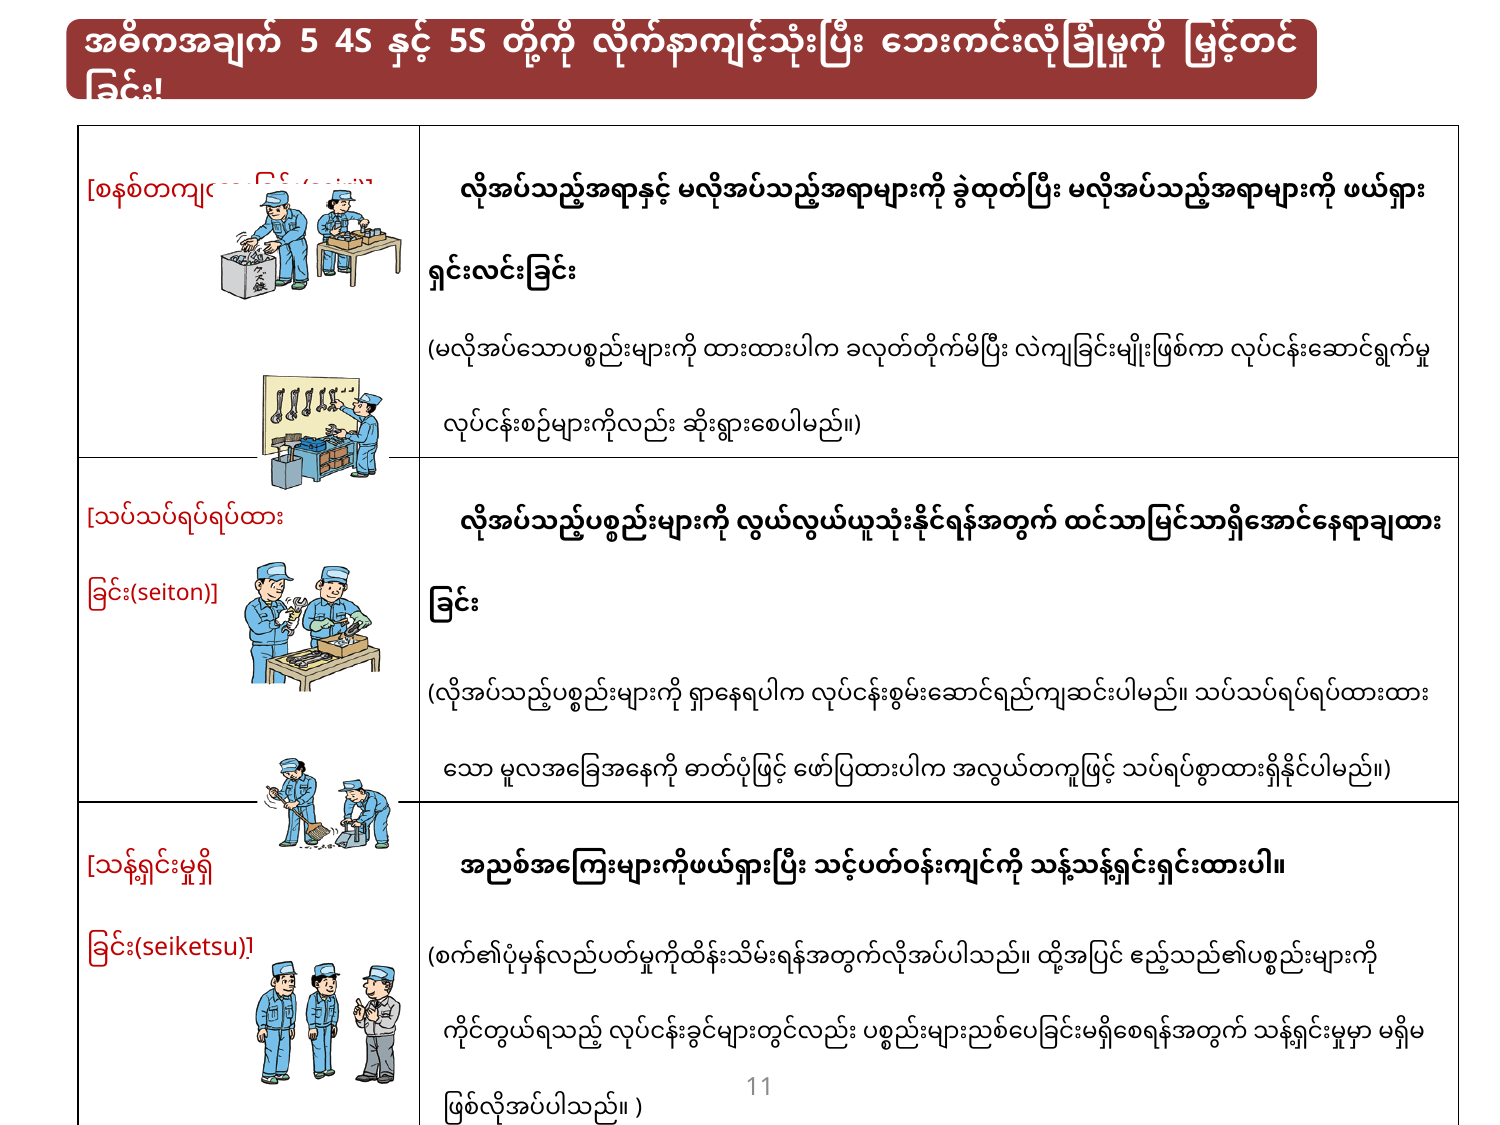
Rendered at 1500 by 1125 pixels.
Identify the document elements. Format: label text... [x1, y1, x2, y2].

table_cell [သပ်သပ်ရပ်ရပ်ထားခြင်း(seiton)] [79, 458, 419, 801]
picture [248, 953, 407, 1091]
table_header [စနစ်တကျထားခြင်း(seiri)] [79, 126, 419, 457]
picture [257, 753, 399, 858]
slide_number 11 [584, 1057, 935, 1118]
table_cell [သန့်ရှင်းမှုရှိခြင်း(seiketsu)] [79, 803, 419, 1125]
text_box အဓိကအချက် 5 4S နှင့် 5S တို့ကို လိုက်နာကျင့်သုံးပြီး ဘေးကင်းလုံခြုံမှုကို မြှင့်တင်ခြင်း! [66, 19, 1317, 100]
table_cell လိုအပ်သည့်ပစ္စည်းများကို လွယ်လွယ်ယူသုံးနိုင်ရန်အတွက် ထင်သာမြင်သာရှိအောင်နေရာချထားခြင်း (လိုအပ်သည့်ပစ္စည်းများကို ရှာနေရပါက လုပ်ငန်းစွမ်းဆောင်ရည်ကျဆင်းပါမည်။ သပ်သပ်ရပ်ရပ်ထားထားသော မူလအခြေအနေကို ဓာတ်ပုံဖြင့် ဖော်ပြထားပါက အလွယ်တကူဖြင့် သပ်ရပ်စွာထားရှိနိုင်ပါမည်။) [420, 458, 1458, 801]
picture [212, 184, 408, 306]
picture [257, 370, 390, 492]
table_cell အညစ်အကြေးများကိုဖယ်ရှားပြီး သင့်ပတ်ဝန်းကျင်ကို သန့်သန့်ရှင်းရှင်းထားပါ။ (စက်၏ပုံမှန်လည်ပတ်မှုကိုထိန်းသိမ်းရန်အတွက်လိုအပ်ပါသည်။ ထို့အပြင် ဧည့်သည်၏ပစ္စည်းများကိုကိုင်တွယ်ရသည့် လုပ်ငန်းခွင်များတွင်လည်း ပစ္စည်းများညစ်ပေခြင်းမရှိစေရန်အတွက် သန့်ရှင်းမှုမှာ မရှိမဖြစ်လိုအပ်ပါသည်။ ) [420, 803, 1458, 1125]
table_header လိုအပ်သည့်အရာနှင့် မလိုအပ်သည့်အရာများကို ခွဲထုတ်ပြီး မလိုအပ်သည့်အရာများကို ဖယ်ရှားရှင်းလင်းခြင်း (မလိုအပ်သောပစ္စည်းများကို ထားထားပါက ခလုတ်တိုက်မိပြီး လဲကျခြင်းမျိုးဖြစ်ကာ လုပ်ငန်းဆောင်ရွက်မှု လုပ်ငန်းစဉ်များကိုလည်း ဆိုးရွားစေပါမည်။) [420, 126, 1458, 457]
picture [234, 550, 386, 695]
